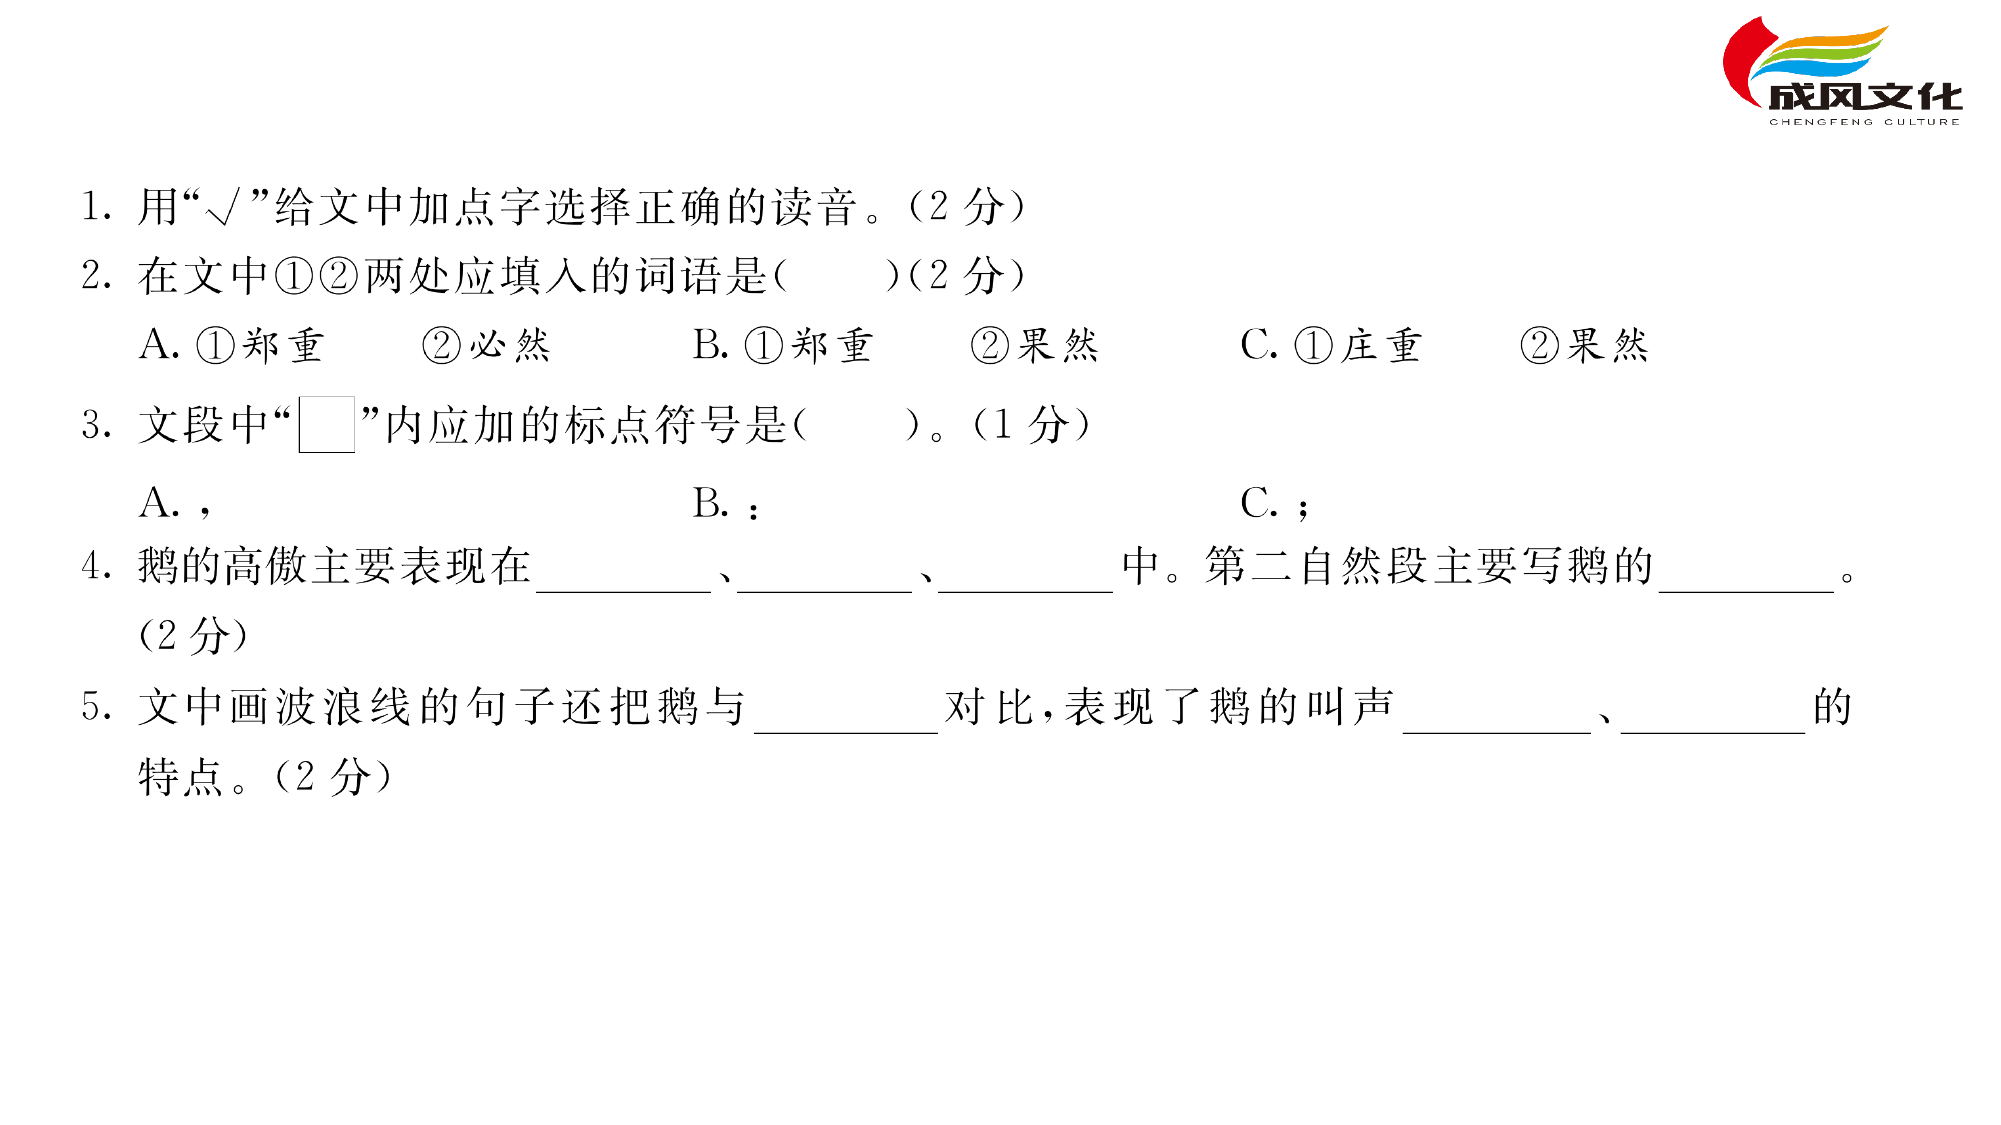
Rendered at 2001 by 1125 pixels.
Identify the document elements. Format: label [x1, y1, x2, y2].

picture [78, 184, 1969, 814]
picture [1708, 0, 1986, 136]
